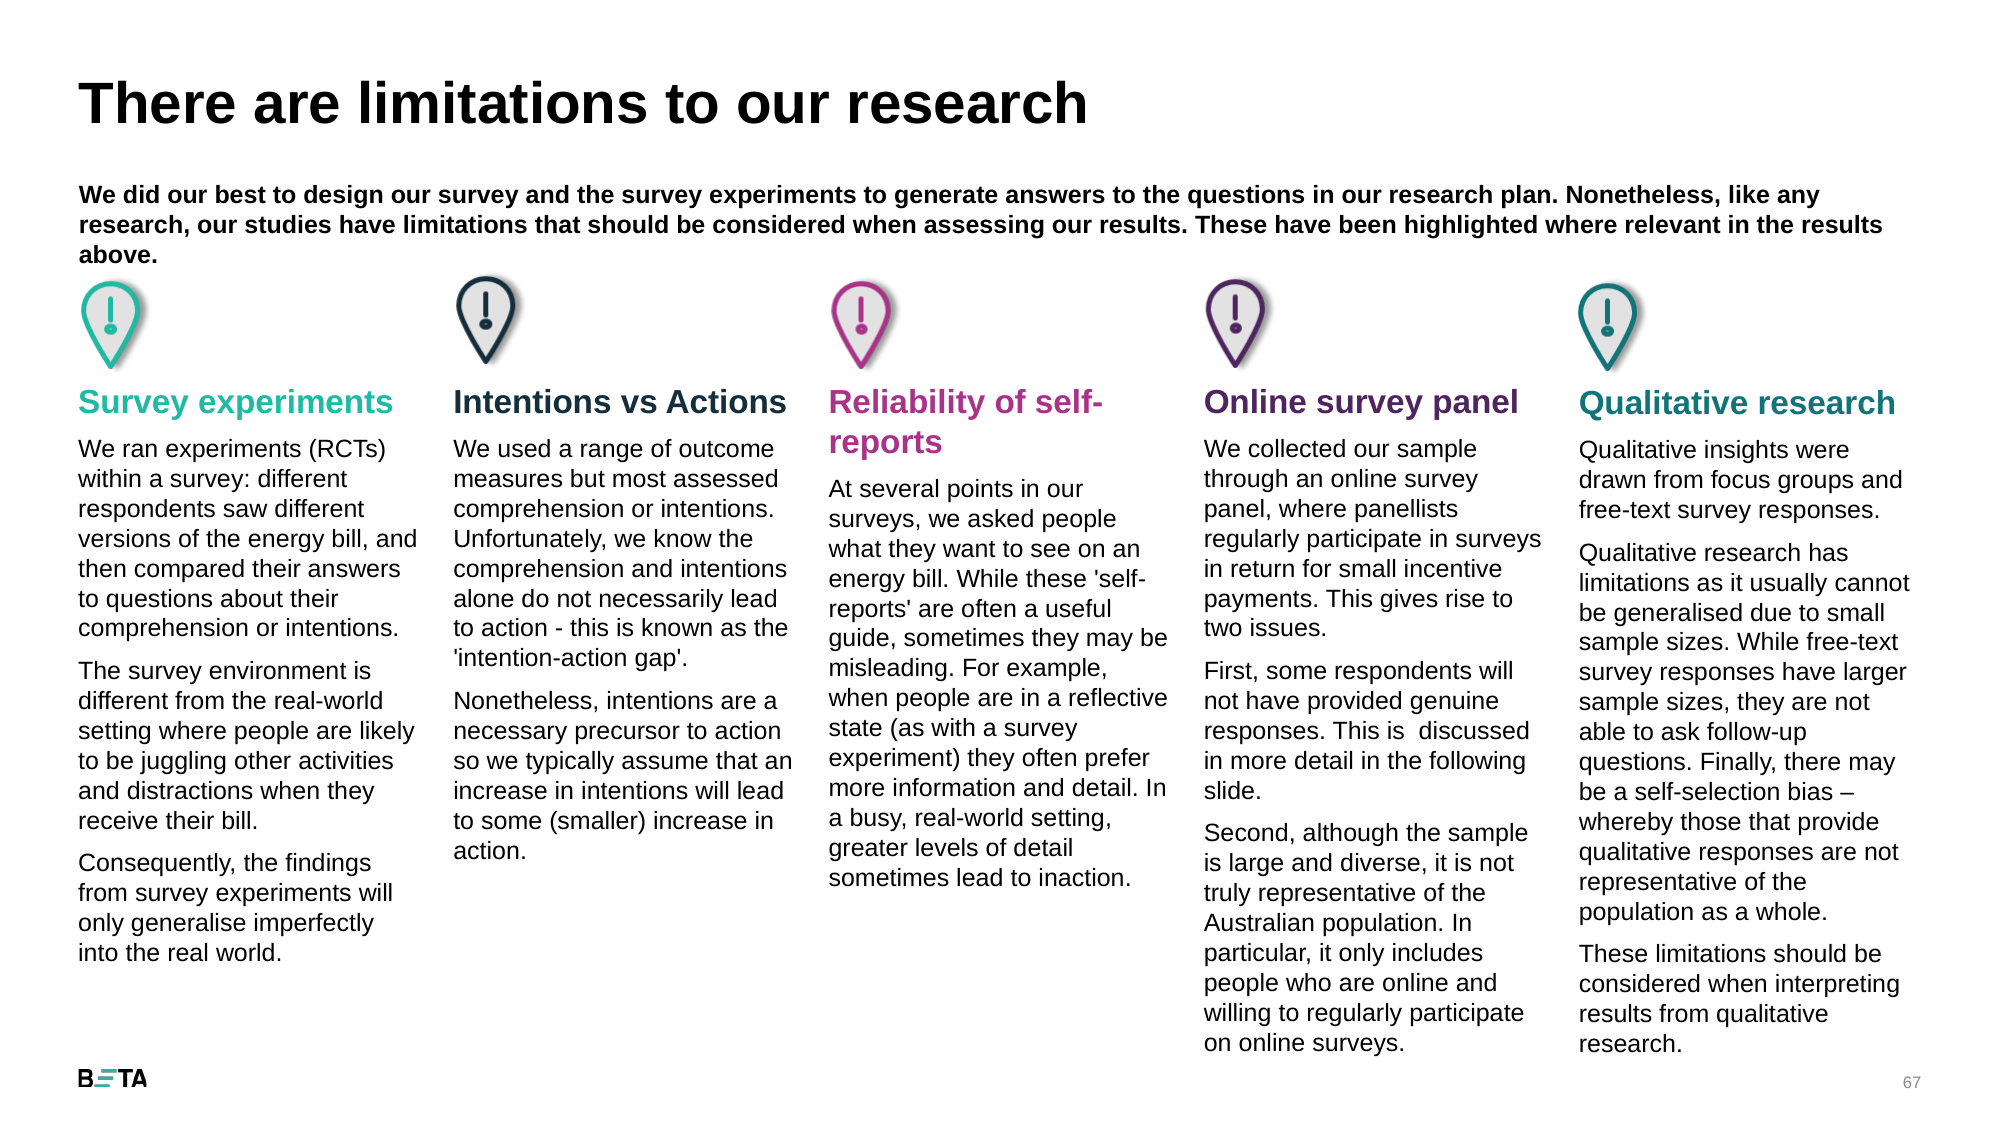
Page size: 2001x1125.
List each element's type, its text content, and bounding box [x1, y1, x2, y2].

list Intentions vs Actions We used a range of outcome measures but most assessed comprehension or intentions. Unfortunately, we know the comprehension and intentions alone do not necessarily lead to action - this is known as the 'intention-action gap'. Nonetheless, intentions are a necessary precursor to action so we typically assume that an increase in intentions will lead to some (smaller) increase in action. [453, 380, 796, 1087]
list We did our best to design our survey and the survey experiments to generate answers to the questions in our research plan. Nonetheless, like any research, our studies have limitations that should be considered when assessing our results. These have been highlighted where relevant in the results above. [78, 178, 1922, 300]
picture [77, 267, 1652, 380]
title There are limitations to our research [78, 73, 1817, 137]
slide_number 67 [1853, 1088, 1922, 1092]
list Online survey panel We collected our sample through an online survey panel, where panellists regularly participate in surveys in return for small incentive payments. This gives rise to two issues. First, some respondents will not have provided genuine responses. This is discussed in more detail in the following slide. Second, although the sample is large and diverse, it is not truly representative of the Australian population. In particular, it only includes people who are online and willing to regularly participate on online surveys. [1203, 380, 1547, 1087]
text_box Qualitative research Qualitative insights were drawn from focus groups and free-text survey responses. Qualitative research has limitations as it usually cannot be generalised due to small sample sizes. While free-text survey responses have larger sample sizes, they are not able to ask follow-up questions. Finally, there may be a self-selection bias – whereby those that provide qualitative responses are not representative of the population as a whole. These limitations should be considered when interpreting results from qualitative research. [1578, 381, 1922, 1088]
list Reliability of self-reports At several points in our surveys, we asked people what they want to see on an energy bill. While these 'self-reports' are often a useful guide, sometimes they may be misleading. For example, when people are in a reflective state (as with a survey experiment) they often prefer more information and detail. In a busy, real-world setting, greater levels of detail sometimes lead to inaction. [828, 380, 1171, 1087]
list Survey experiments We ran experiments (RCTs) within a survey: different respondents saw different versions of the energy bill, and then compared their answers to questions about their comprehension or intentions. The survey environment is different from the real-world setting where people are likely to be juggling other activities and distractions when they receive their bill. Consequently, the findings from survey experiments will only generalise imperfectly into the real world. [78, 380, 421, 1087]
